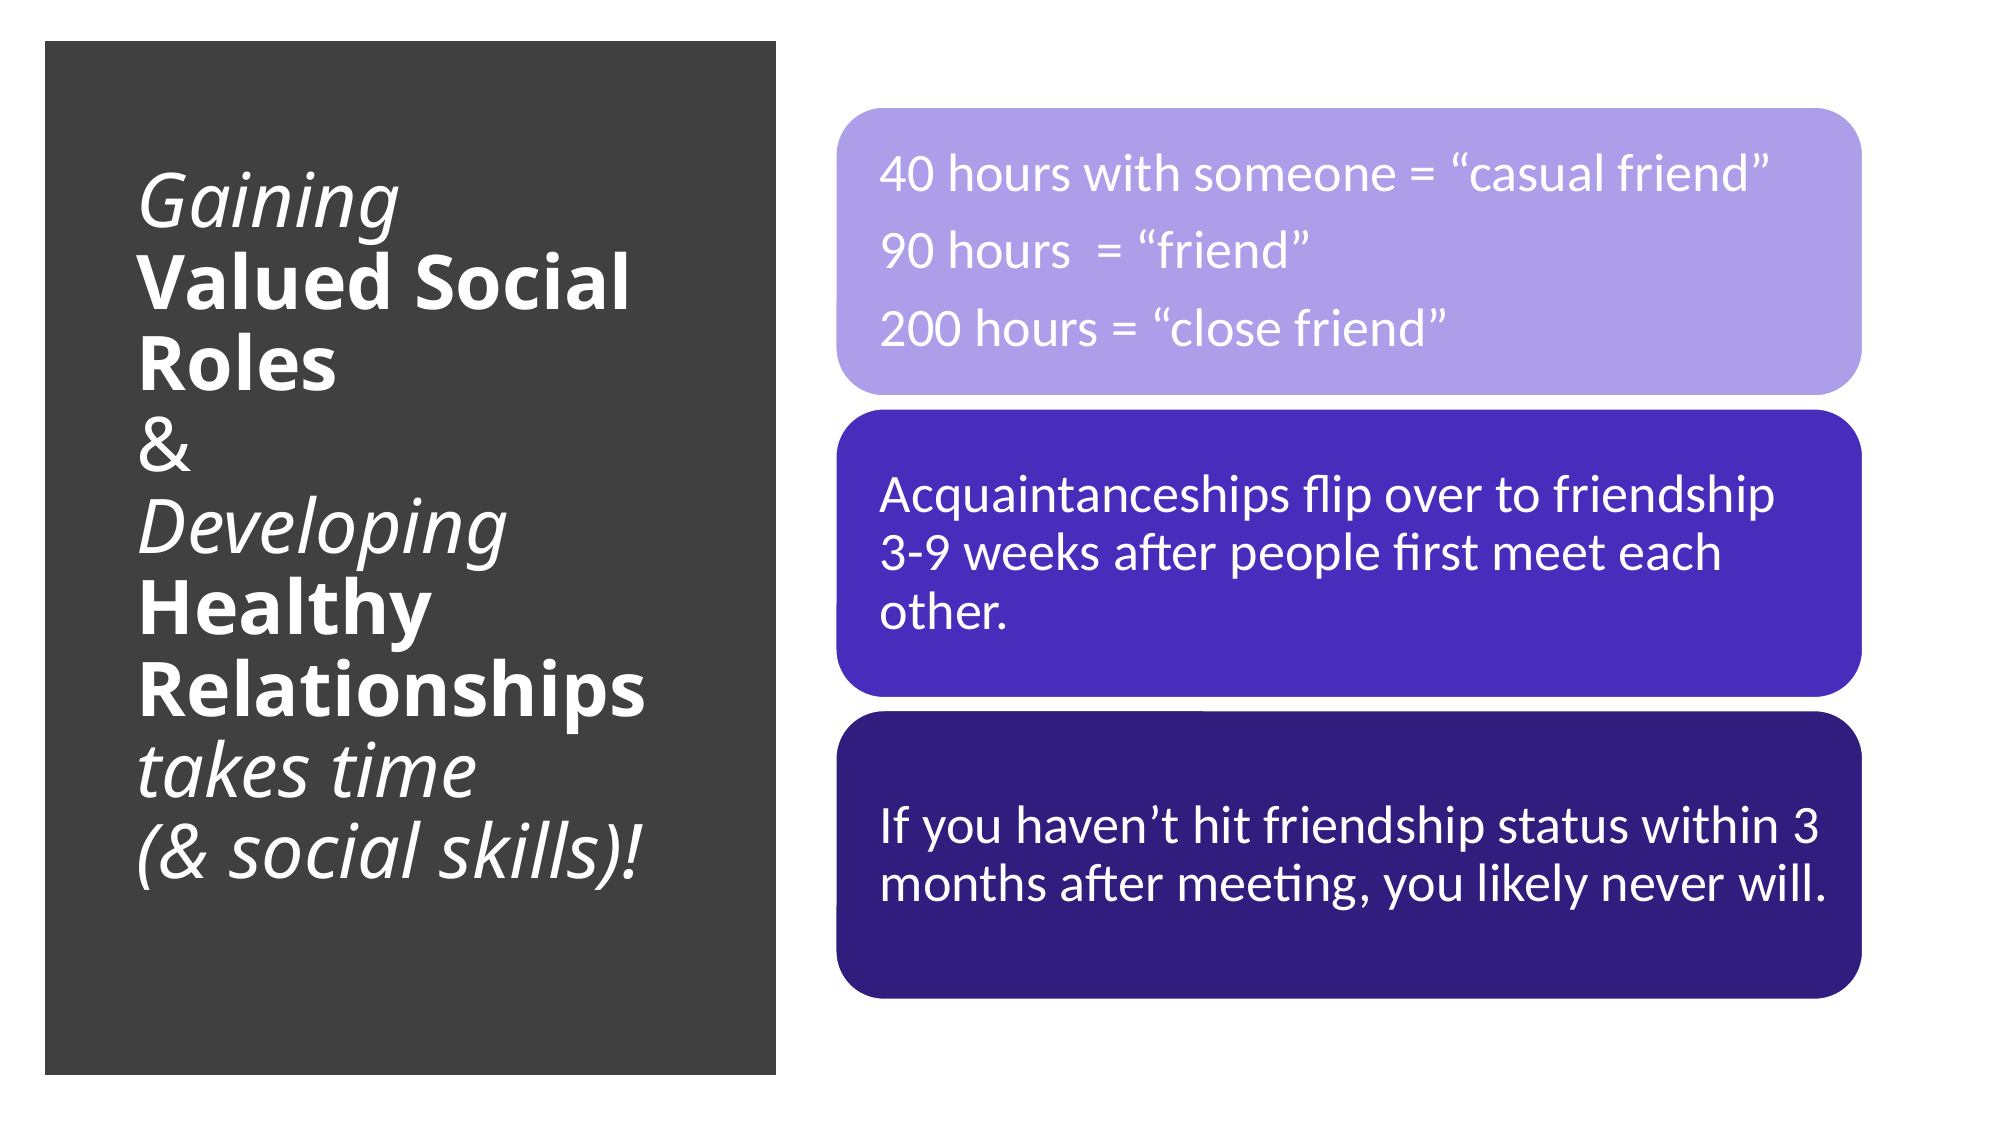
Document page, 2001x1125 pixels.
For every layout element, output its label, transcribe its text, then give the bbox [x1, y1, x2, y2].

title Gaining Valued Social Roles & Developing Healthy Relationships takes time (& social skills)! [121, 121, 693, 936]
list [835, 101, 1863, 1005]
text_box [54, 50, 767, 1066]
